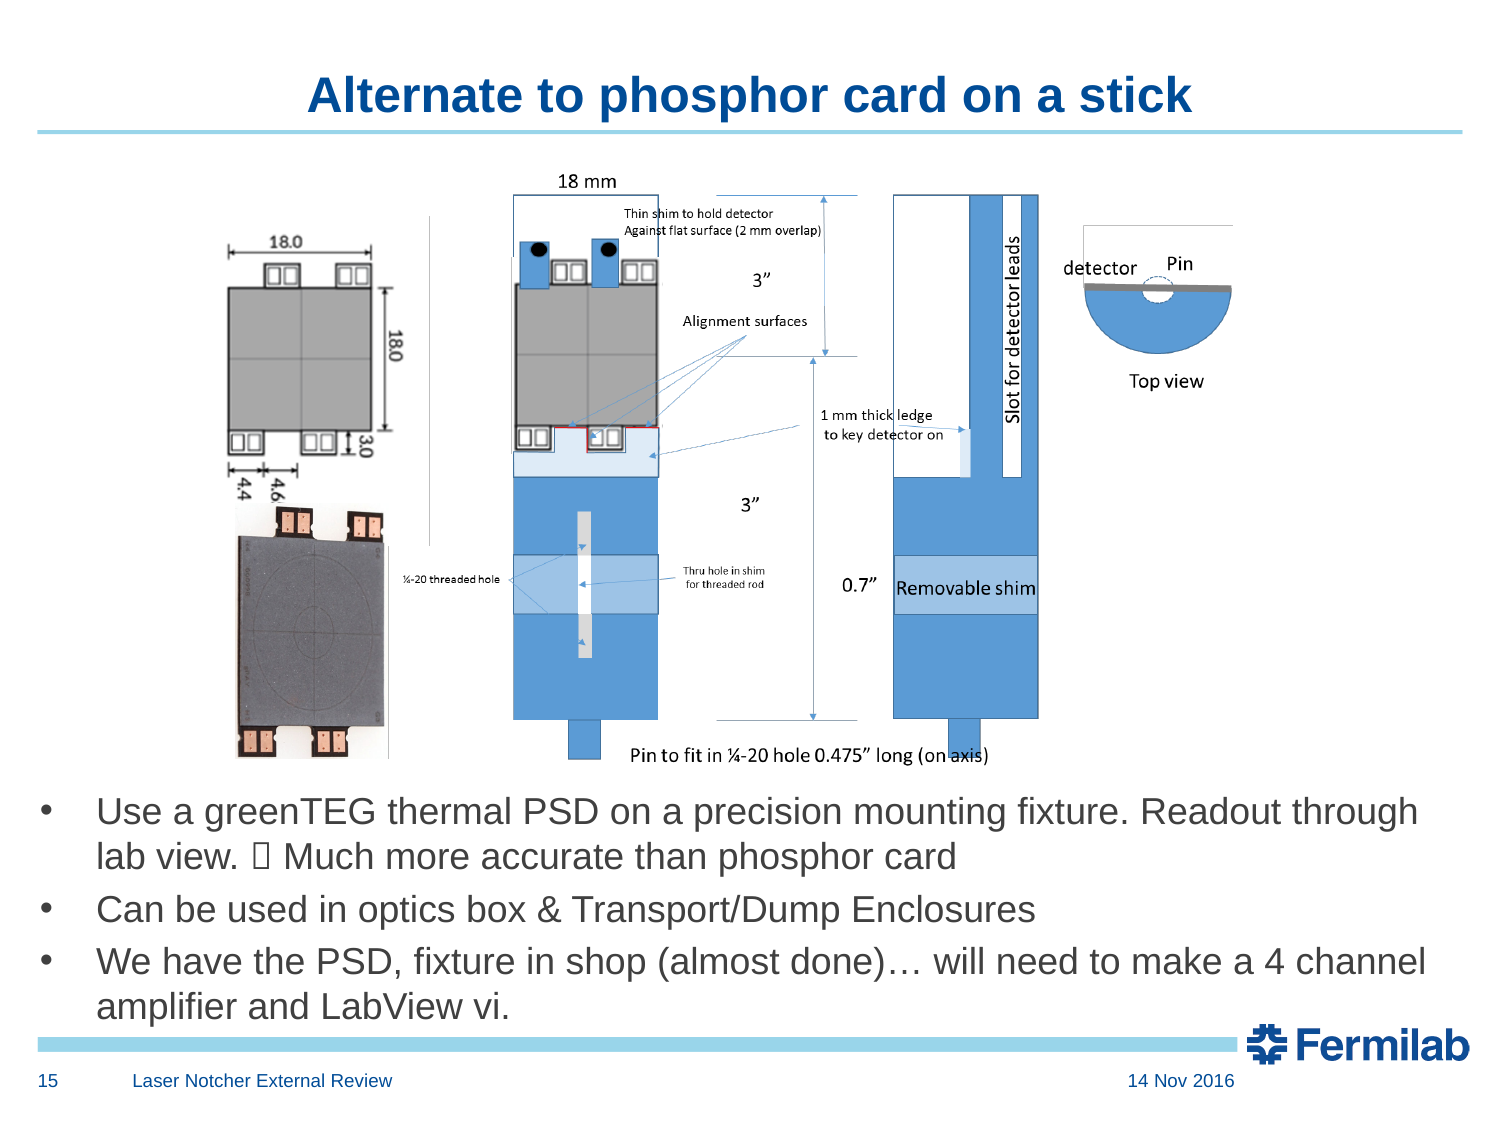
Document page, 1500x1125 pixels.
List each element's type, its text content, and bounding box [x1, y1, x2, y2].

slide_number 15 [37, 1068, 111, 1109]
list Use a greenTEG thermal PSD on a precision mounting fixture. Readout through lab view.  Much more accurate than phosphor card Can be used in optics box & Transport/Dump Enclosures We have the PSD, fixture in shop (almost done)… will need to make a 4 channel amplifier and LabView vi. [39, 787, 1463, 997]
title Alternate to phosphor card on a stick [37, 17, 1463, 123]
picture [0, 0, 1500, 1125]
footer Laser Notcher External Review [132, 1068, 1014, 1109]
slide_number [1058, 1068, 1235, 1109]
